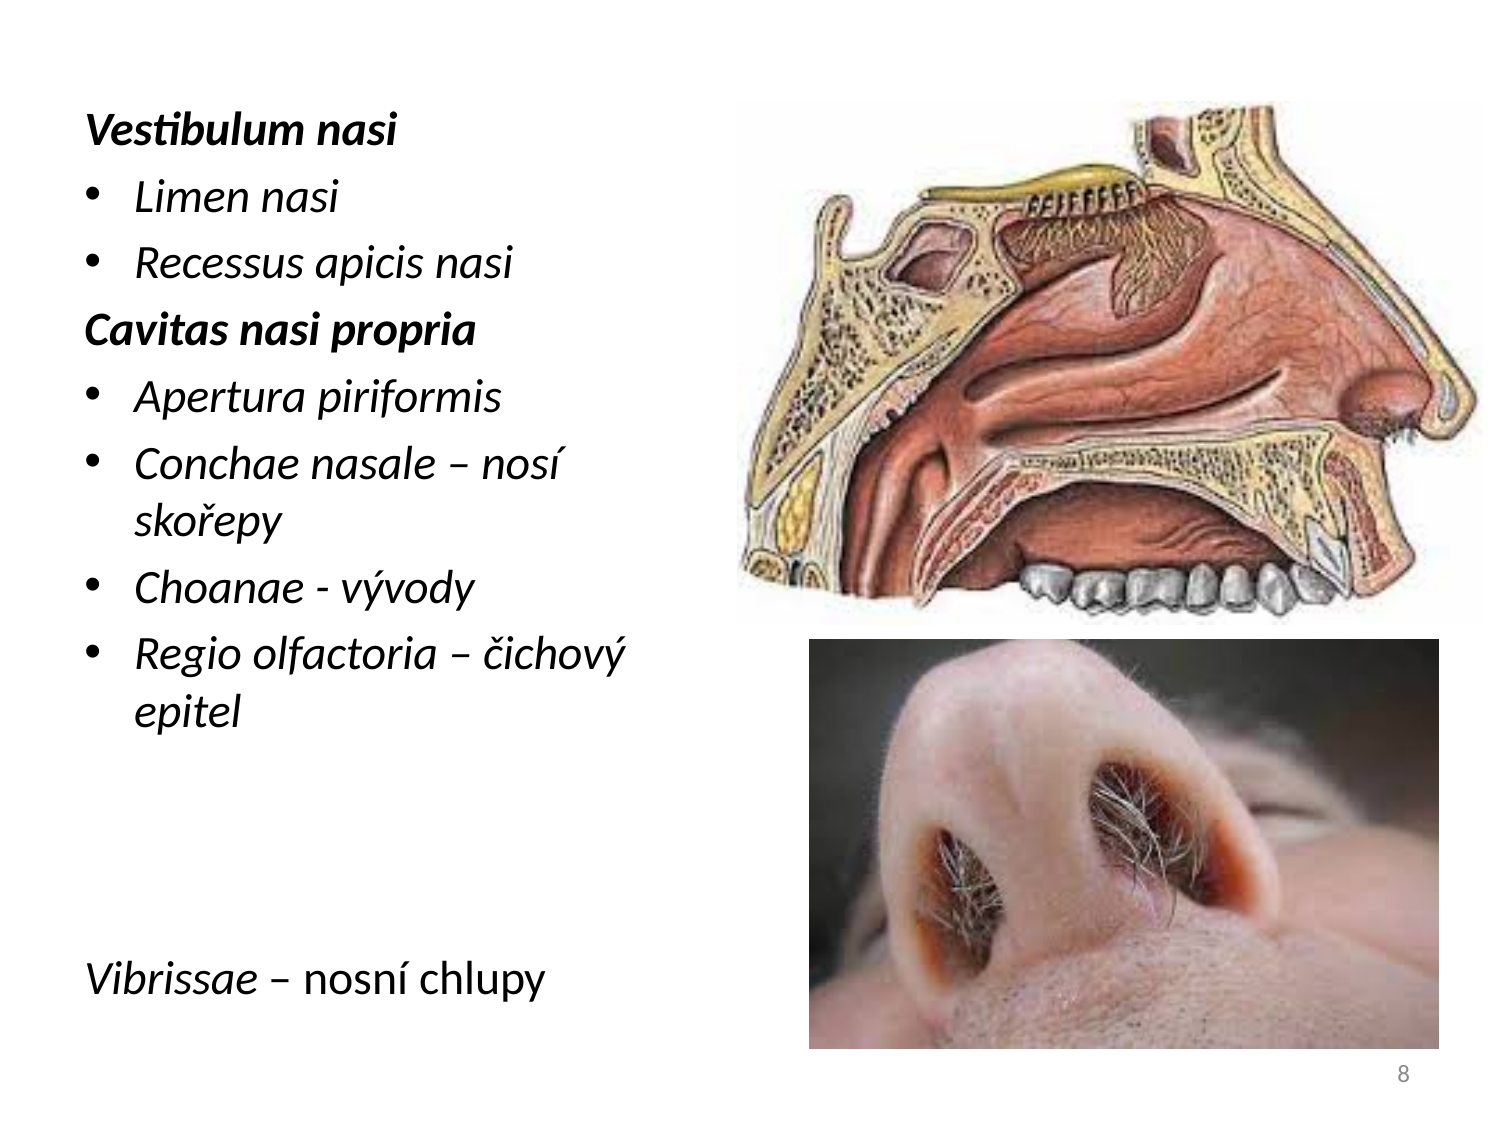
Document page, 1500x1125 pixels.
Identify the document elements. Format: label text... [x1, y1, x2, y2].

slide_number 8 [1074, 1057, 1425, 1103]
picture [808, 639, 1440, 1049]
list Vestibulum nasi Limen nasi Recessus apicis nasi Cavitas nasi propria Apertura piriformis Conchae nasale – nosí skořepy Choanae - vývody Regio olfactoria – čichový epitel Vibrissae – nosní chlupy [69, 90, 715, 1013]
picture [736, 101, 1484, 626]
